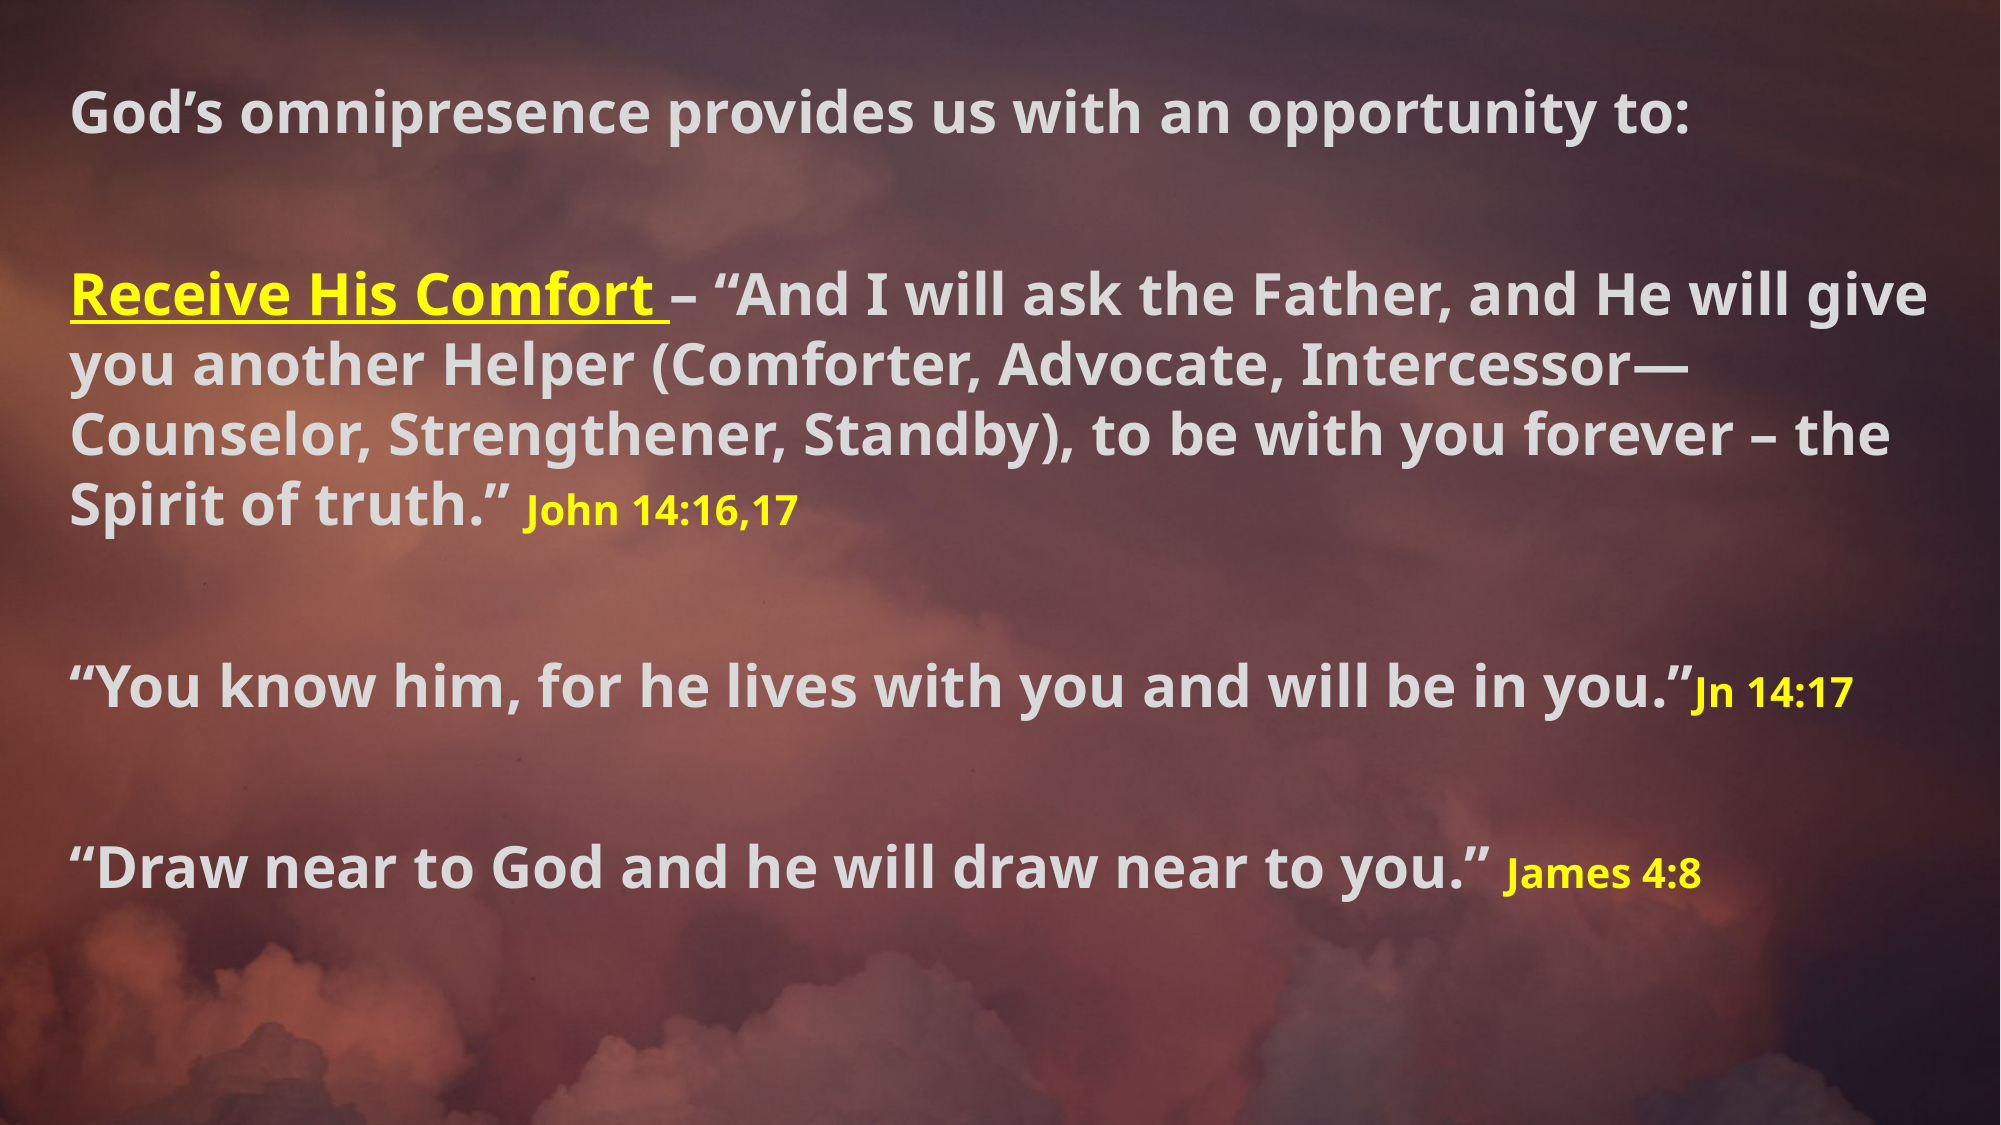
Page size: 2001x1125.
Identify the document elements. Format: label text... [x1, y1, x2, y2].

picture [0, 0, 2001, 1125]
list God’s omnipresence provides us with an opportunity to: Receive His Comfort – “And I will ask the Father, and He will give you another Helper (Comforter, Advocate, Intercessor—Counselor, Strengthener, Standby), to be with you forever – the Spirit of truth.” John 14:16,17 “You know him, for he lives with you and will be in you.”Jn 14:17 “Draw near to God and he will draw near to you.” James 4:8 [54, 67, 1946, 1034]
